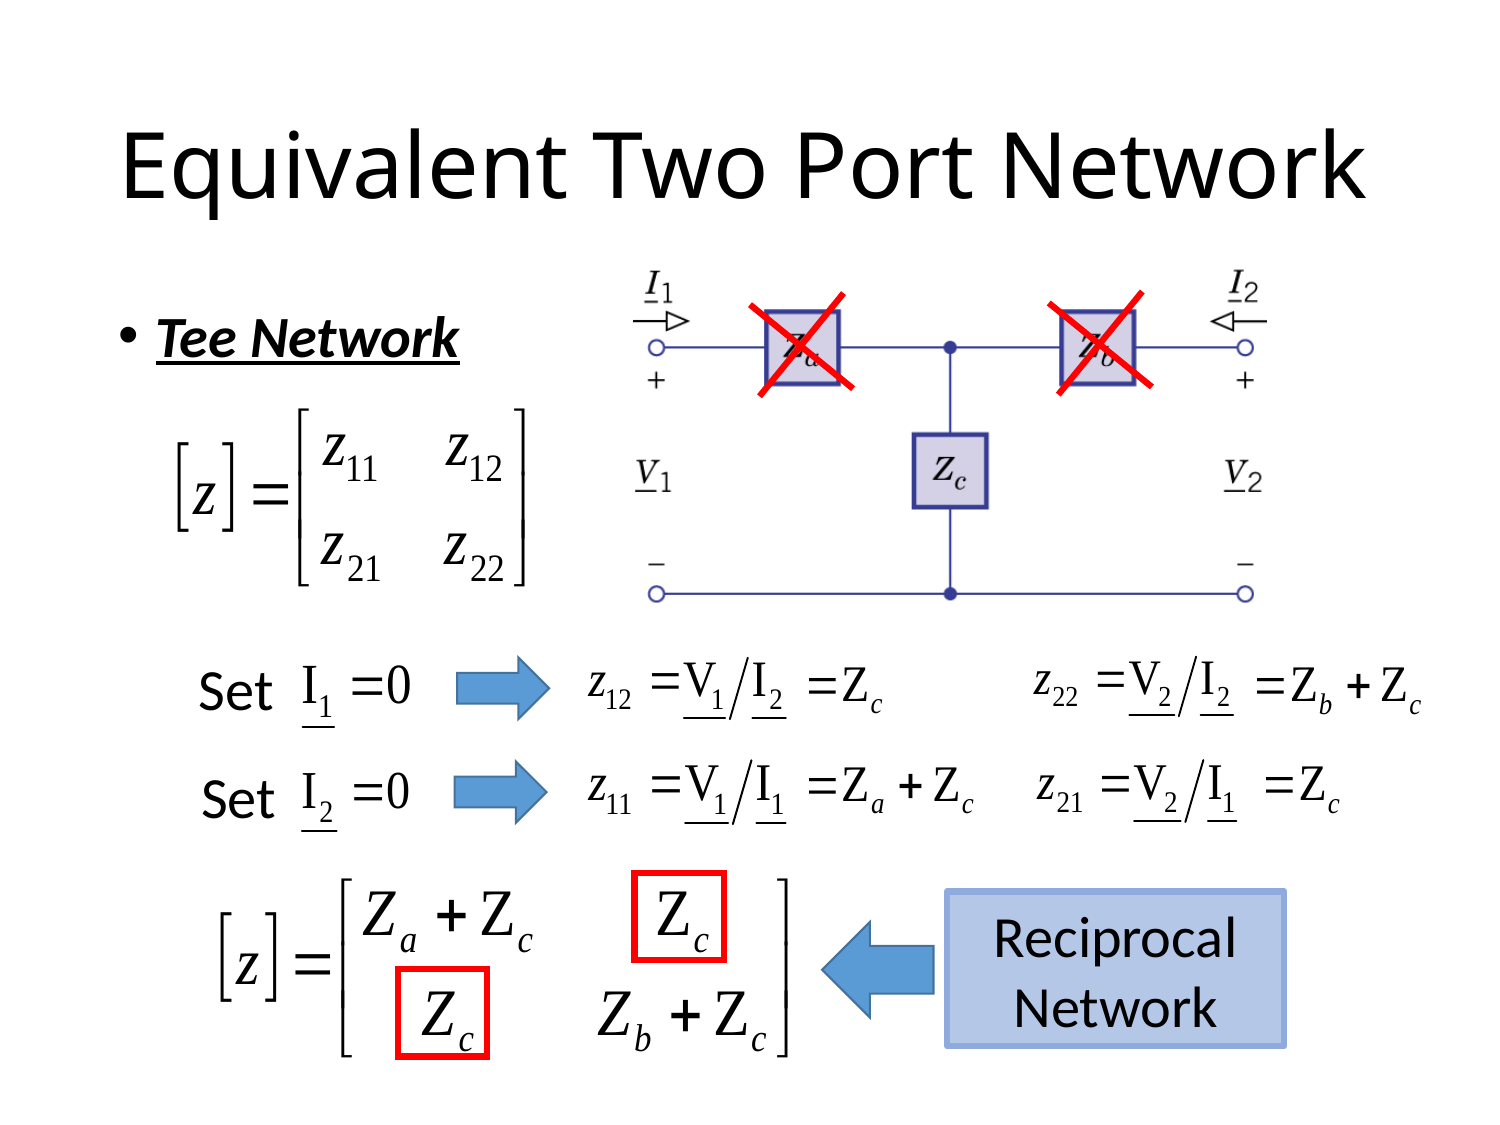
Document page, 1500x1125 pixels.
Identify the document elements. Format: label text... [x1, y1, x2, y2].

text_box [749, 293, 854, 397]
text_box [1048, 291, 1152, 395]
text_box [184, 645, 454, 742]
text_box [186, 752, 419, 845]
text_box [1027, 748, 1245, 834]
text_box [1024, 644, 1242, 728]
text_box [578, 747, 795, 837]
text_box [821, 891, 1285, 1048]
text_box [797, 650, 890, 727]
list Tee Network [103, 299, 1397, 1014]
text_box [453, 758, 549, 826]
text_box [579, 645, 795, 731]
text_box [1245, 650, 1431, 727]
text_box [167, 392, 547, 603]
text_box [456, 655, 551, 722]
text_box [210, 863, 809, 1074]
title Equivalent Two Port Network [103, 59, 1397, 278]
picture [633, 262, 1267, 607]
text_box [1254, 749, 1348, 826]
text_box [797, 749, 983, 827]
